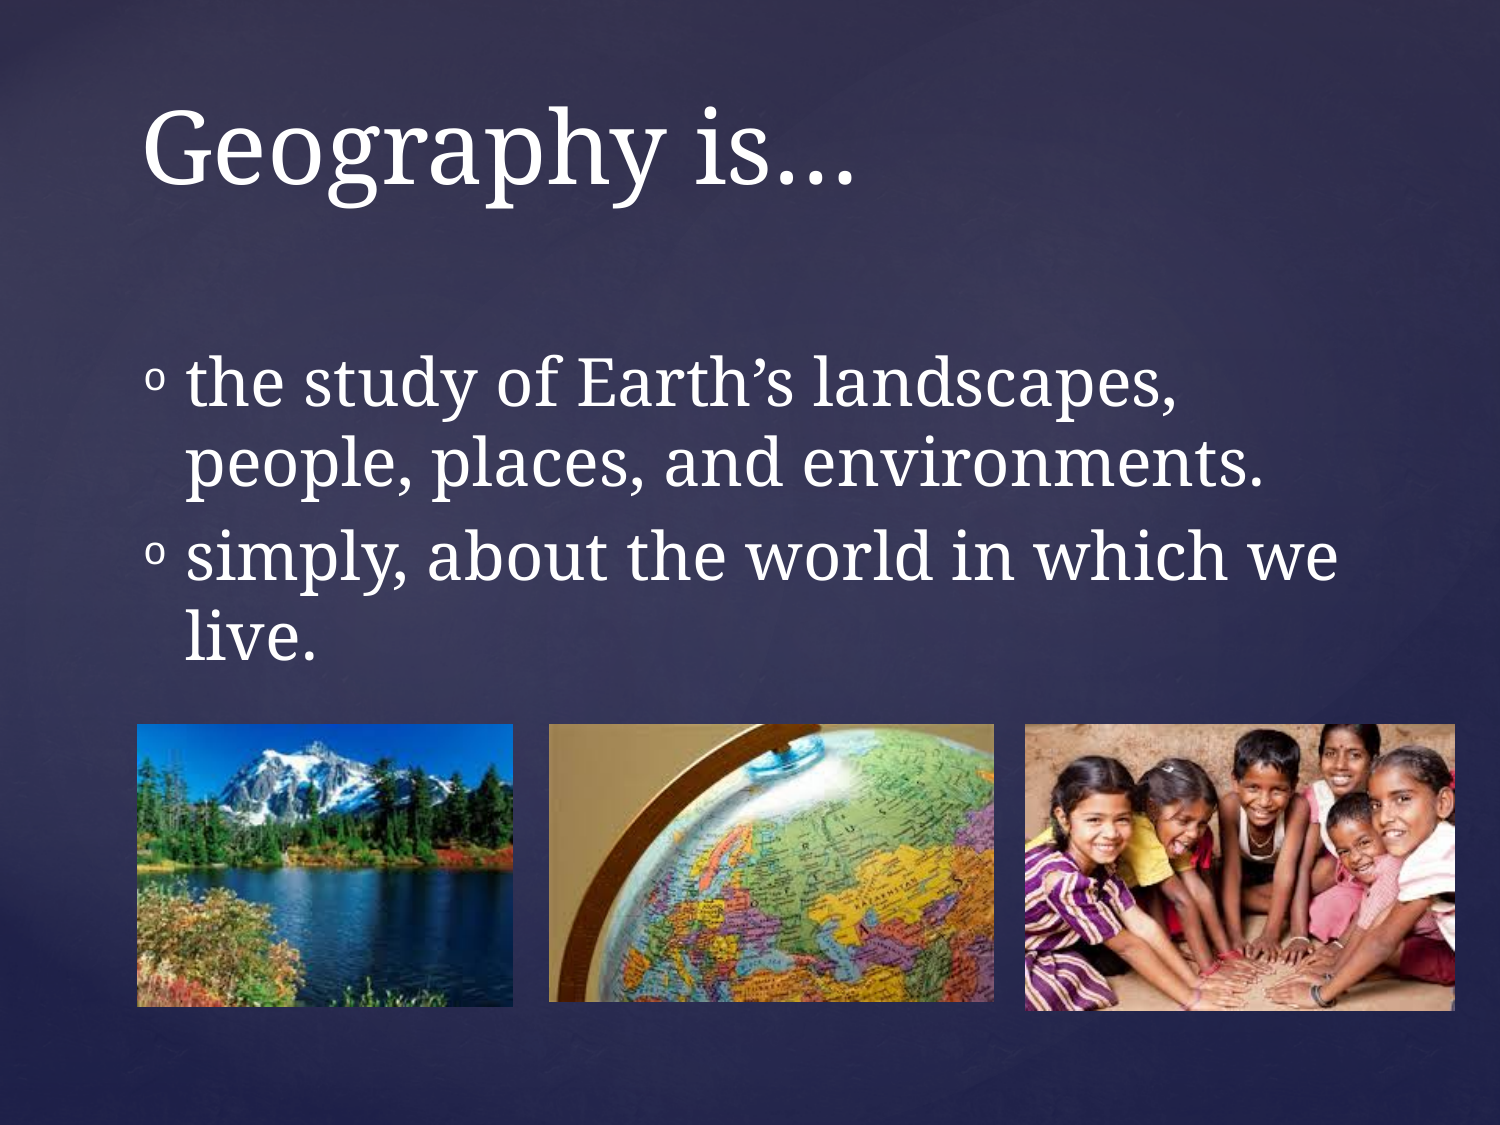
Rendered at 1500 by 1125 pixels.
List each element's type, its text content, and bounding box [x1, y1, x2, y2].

picture [136, 724, 513, 1007]
picture [549, 724, 995, 1003]
title Geography is… [125, 62, 1363, 213]
picture [1024, 724, 1456, 1012]
list the study of Earth’s landscapes, people, places, and environments. simply, about the world in which we live. [125, 237, 1375, 838]
